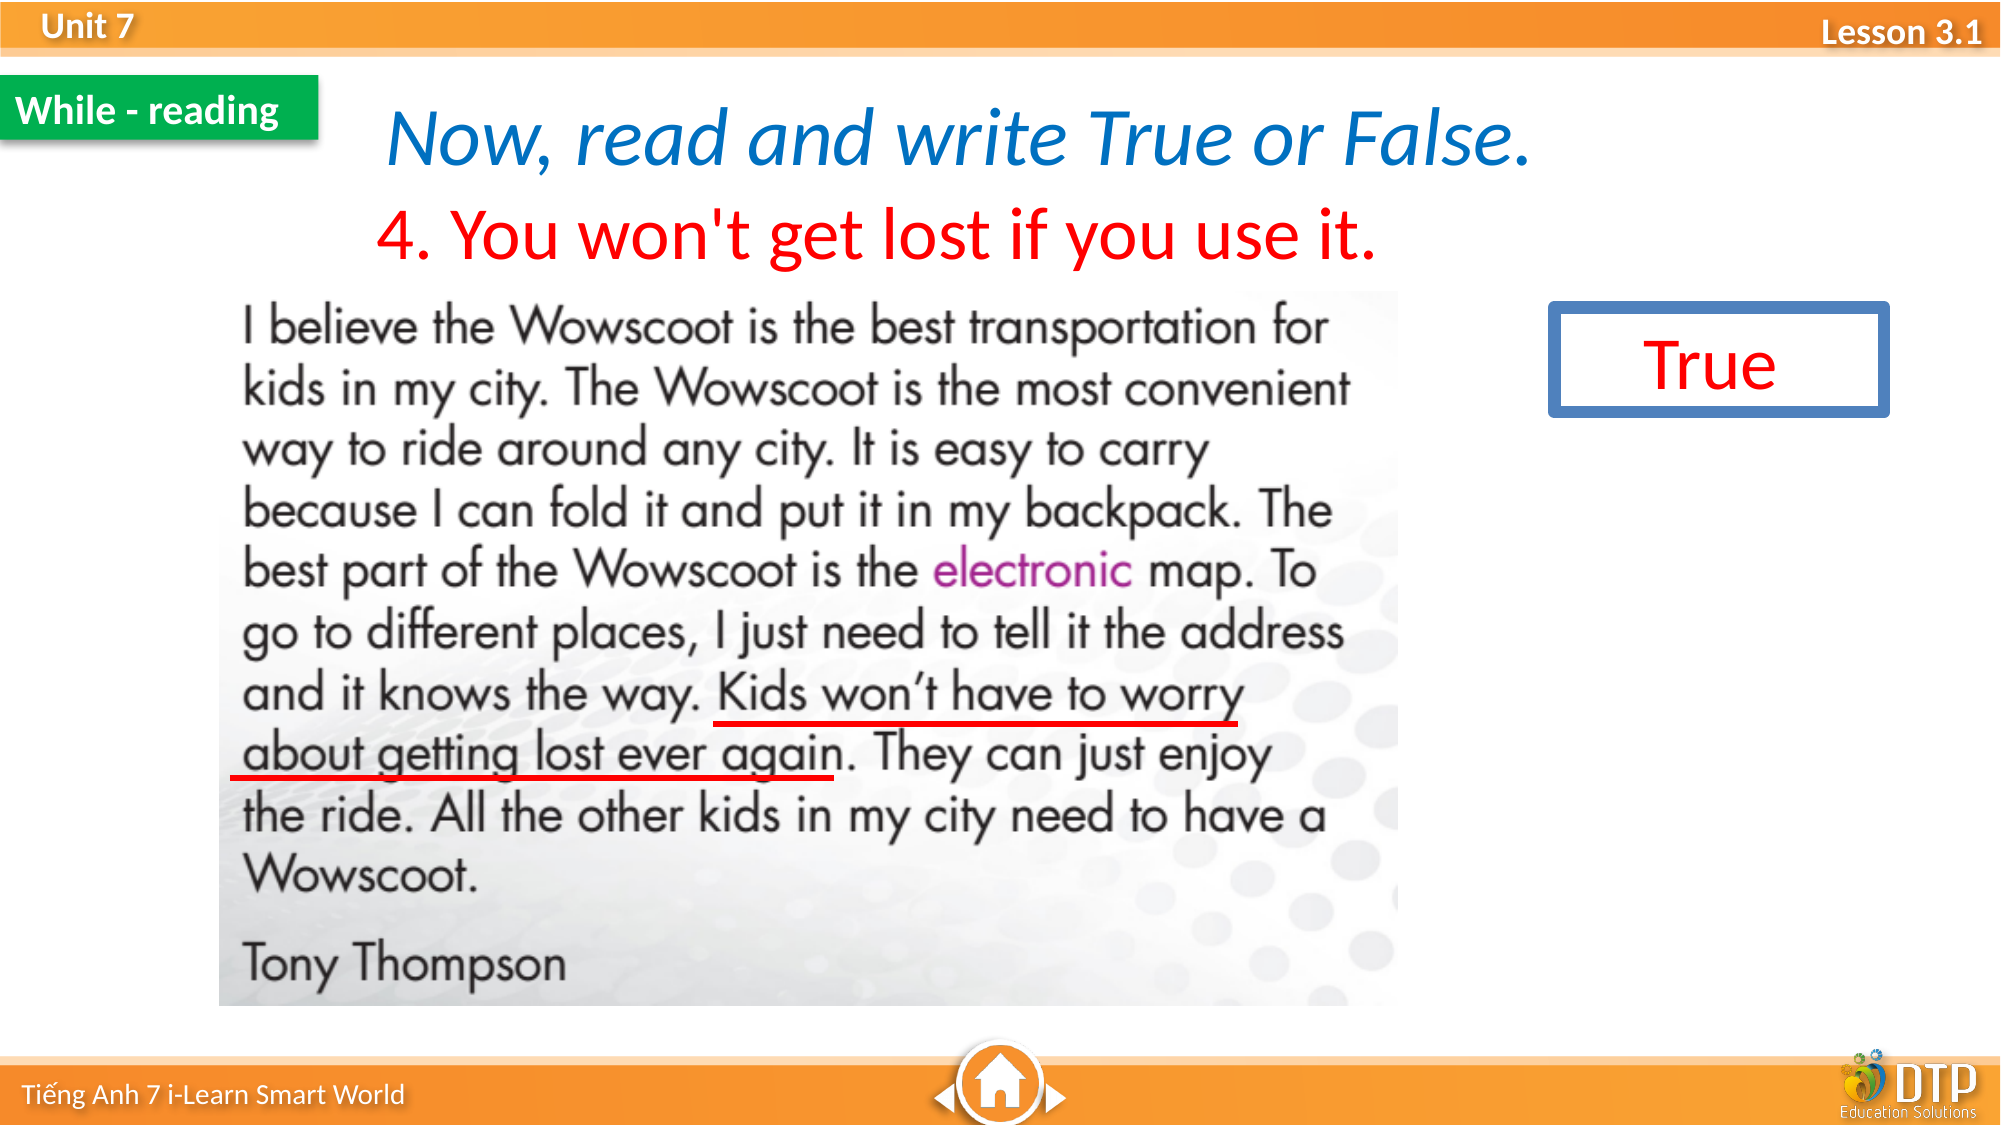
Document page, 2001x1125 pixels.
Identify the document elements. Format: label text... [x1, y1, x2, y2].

picture [0, 2, 2001, 1125]
text_box Now, read and write True or False. [370, 75, 1917, 176]
text_box 4. You won't get lost if you use it. [362, 176, 1917, 282]
text_box True [1554, 307, 1884, 412]
text_box While - reading [0, 75, 319, 140]
